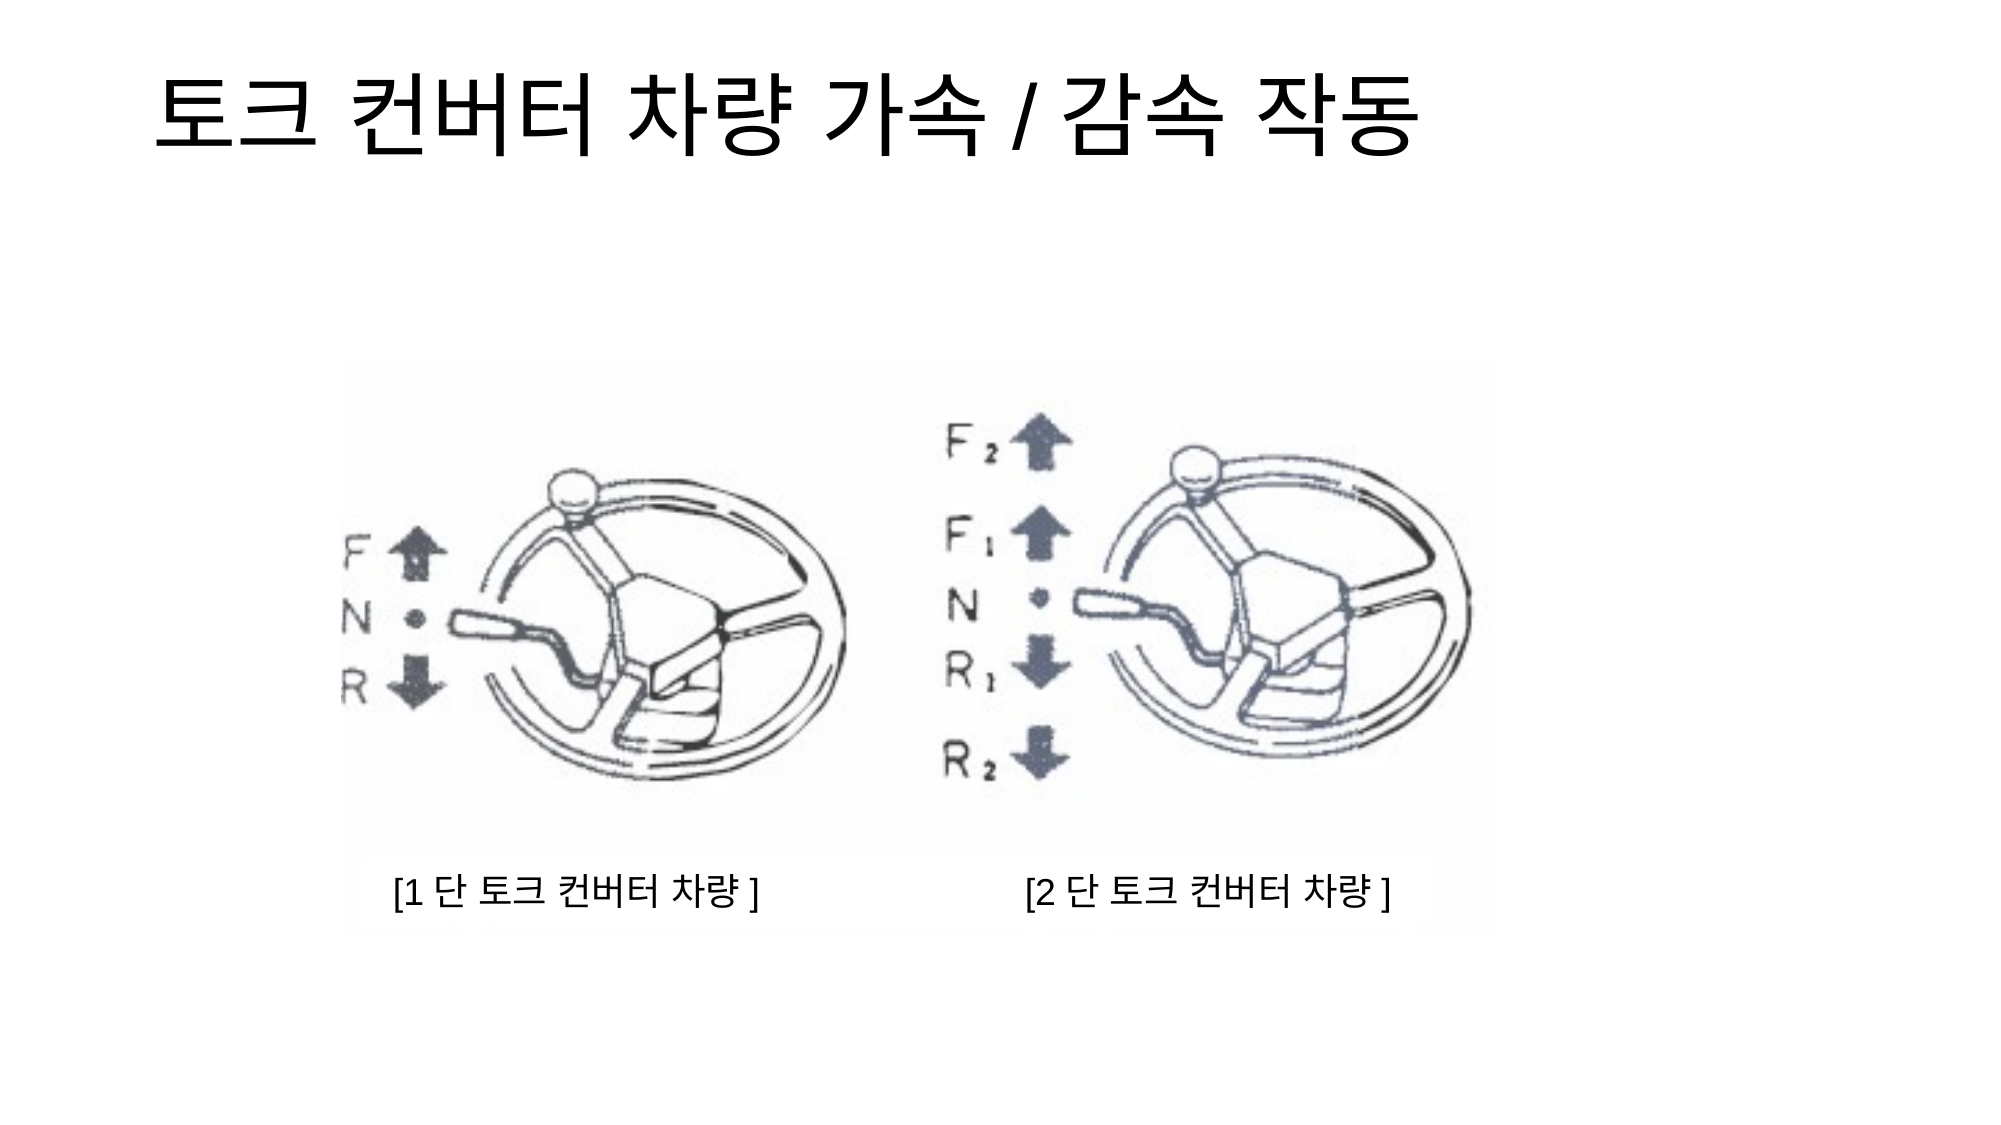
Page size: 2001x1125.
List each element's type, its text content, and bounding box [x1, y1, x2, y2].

text_box [1단 토크 컨버터 차량] [390, 866, 824, 914]
text_box [2단 토크 컨버터 차량] [1022, 866, 1456, 914]
text_box 토크 컨버터 차량 가속/감속 작동 [150, 55, 1788, 168]
text_box [341, 358, 1497, 934]
